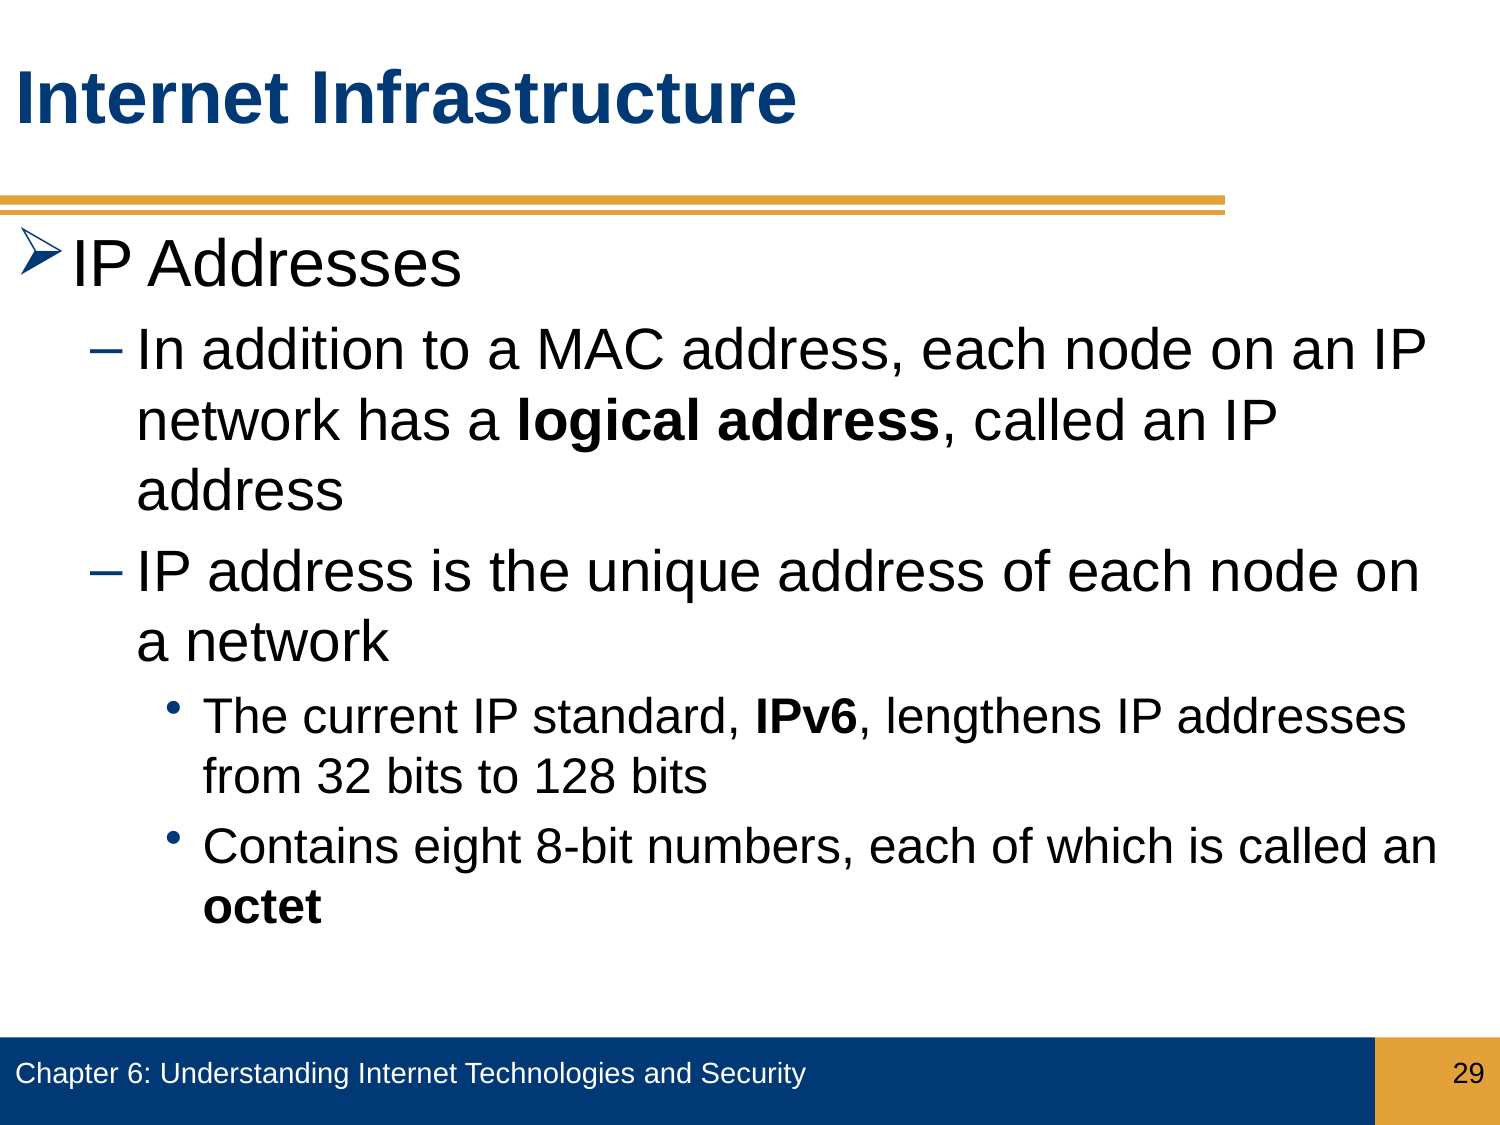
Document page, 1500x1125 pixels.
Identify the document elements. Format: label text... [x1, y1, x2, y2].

footer Chapter 6: Understanding Internet Technologies and Security [0, 1046, 1374, 1125]
slide_number 29 [1374, 1046, 1500, 1125]
title Internet Infrastructure [0, 0, 1226, 188]
list IP Addresses In addition to a MAC address, each node on an IP network has a logical address, called an IP address IP address is the unique address of each node on a network The current IP standard, IPv6, lengthens IP addresses from 32 bits to 128 bits Contains eight 8-bit numbers, each of which is called an octet [0, 212, 1476, 1006]
